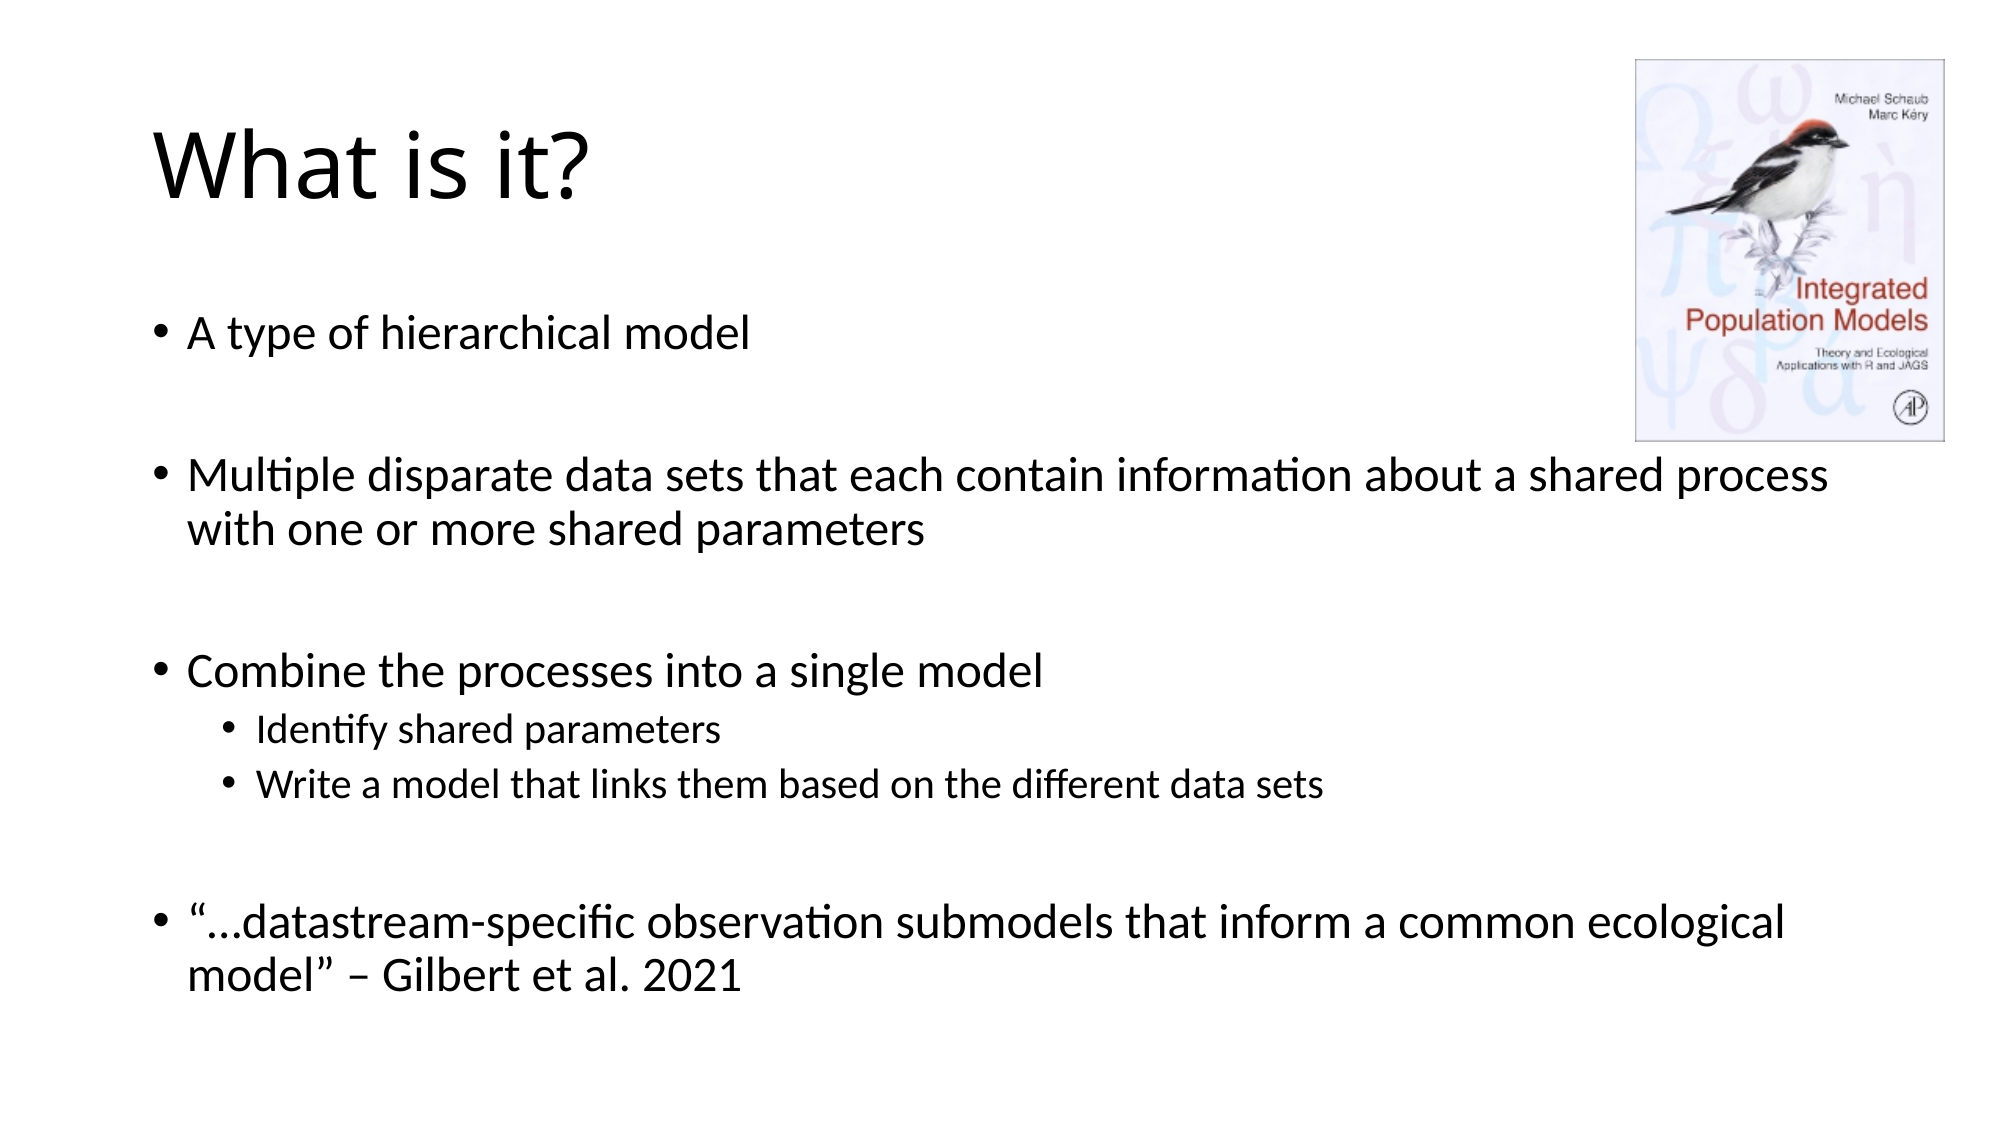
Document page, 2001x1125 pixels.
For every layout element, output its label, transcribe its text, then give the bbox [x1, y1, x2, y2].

picture [1635, 59, 1945, 442]
title What is it? [137, 59, 1635, 278]
list A type of hierarchical model Multiple disparate data sets that each contain information about a shared process with one or more shared parameters Combine the processes into a single model Identify shared parameters Write a model that links them based on the different data sets “…datastream-specific observation submodels that inform a common ecological model” – Gilbert et al. 2021 [137, 299, 1863, 1014]
